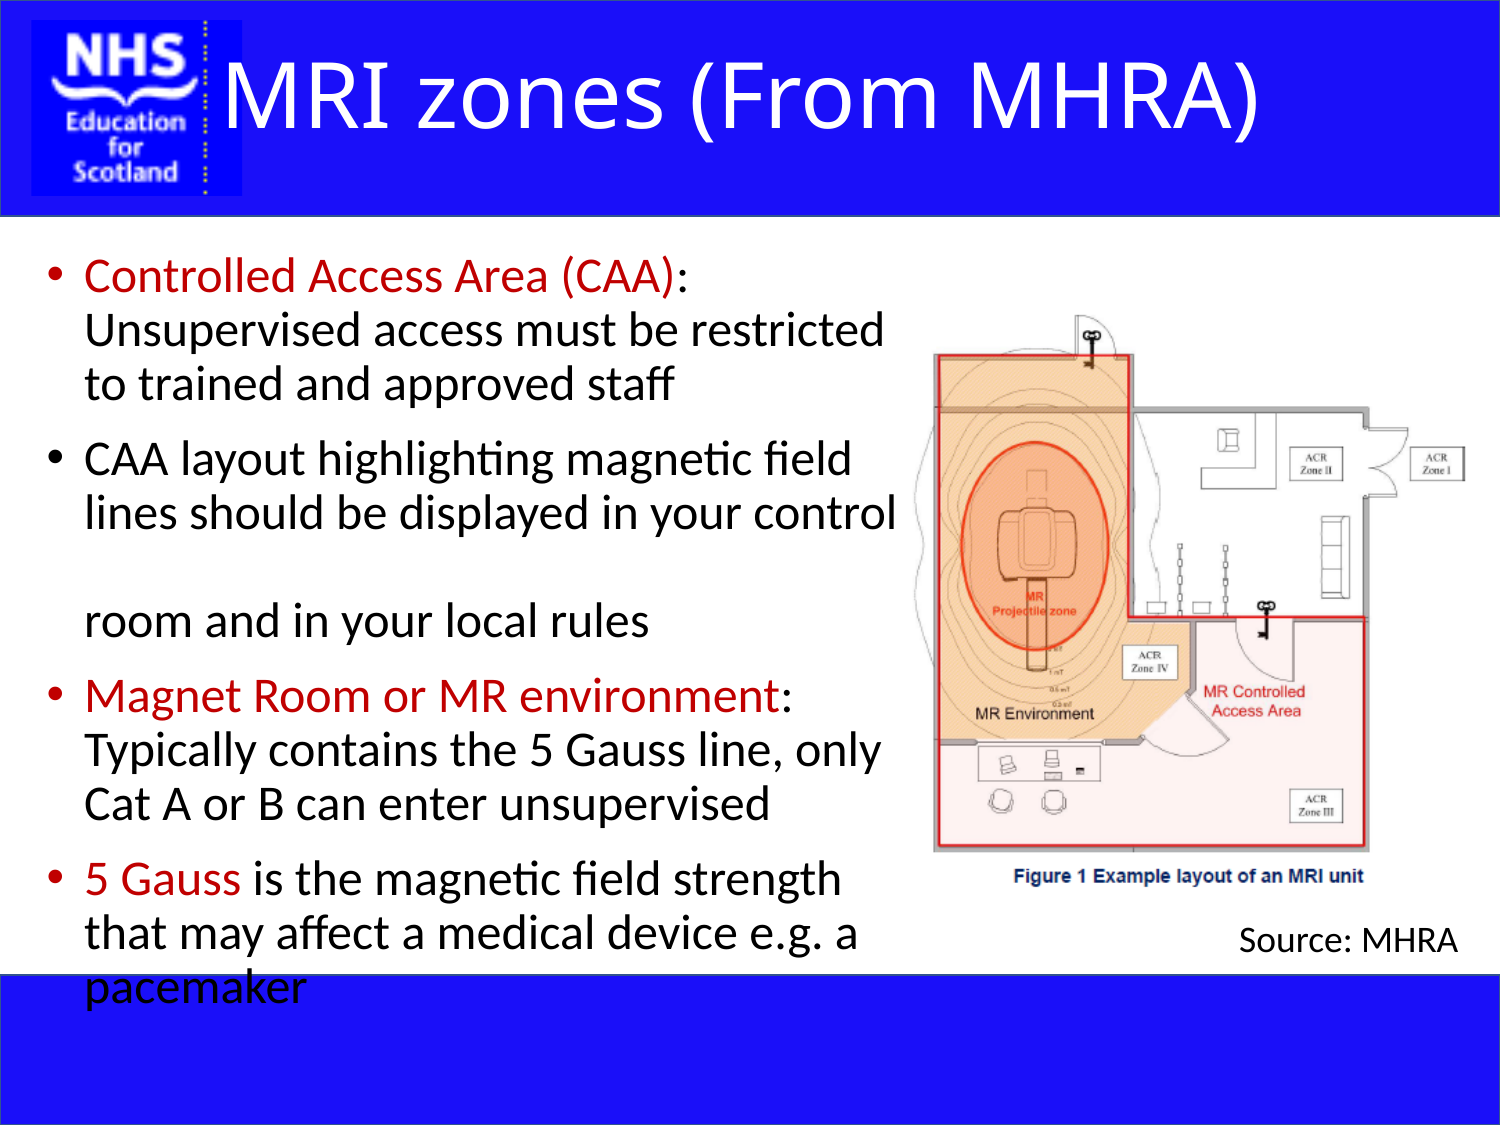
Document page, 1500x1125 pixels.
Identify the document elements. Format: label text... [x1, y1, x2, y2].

picture [31, 20, 243, 196]
list Controlled Access Area (CAA): Unsupervised access must be restricted to trained and approved staff CAA layout highlighting magnetic field lines should be displayed in your control room and in your local rules Magnet Room or MR environment: Typically contains the 5 Gauss line, only Cat A or B can enter unsupervised 5 Gauss is the magnetic field strength that may affect a medical device e.g. a pacemaker [31, 242, 919, 1024]
text_box Source: MHRA [1224, 907, 1474, 967]
title MRI zones (From MHRA) [205, 41, 1481, 186]
picture [899, 311, 1475, 894]
